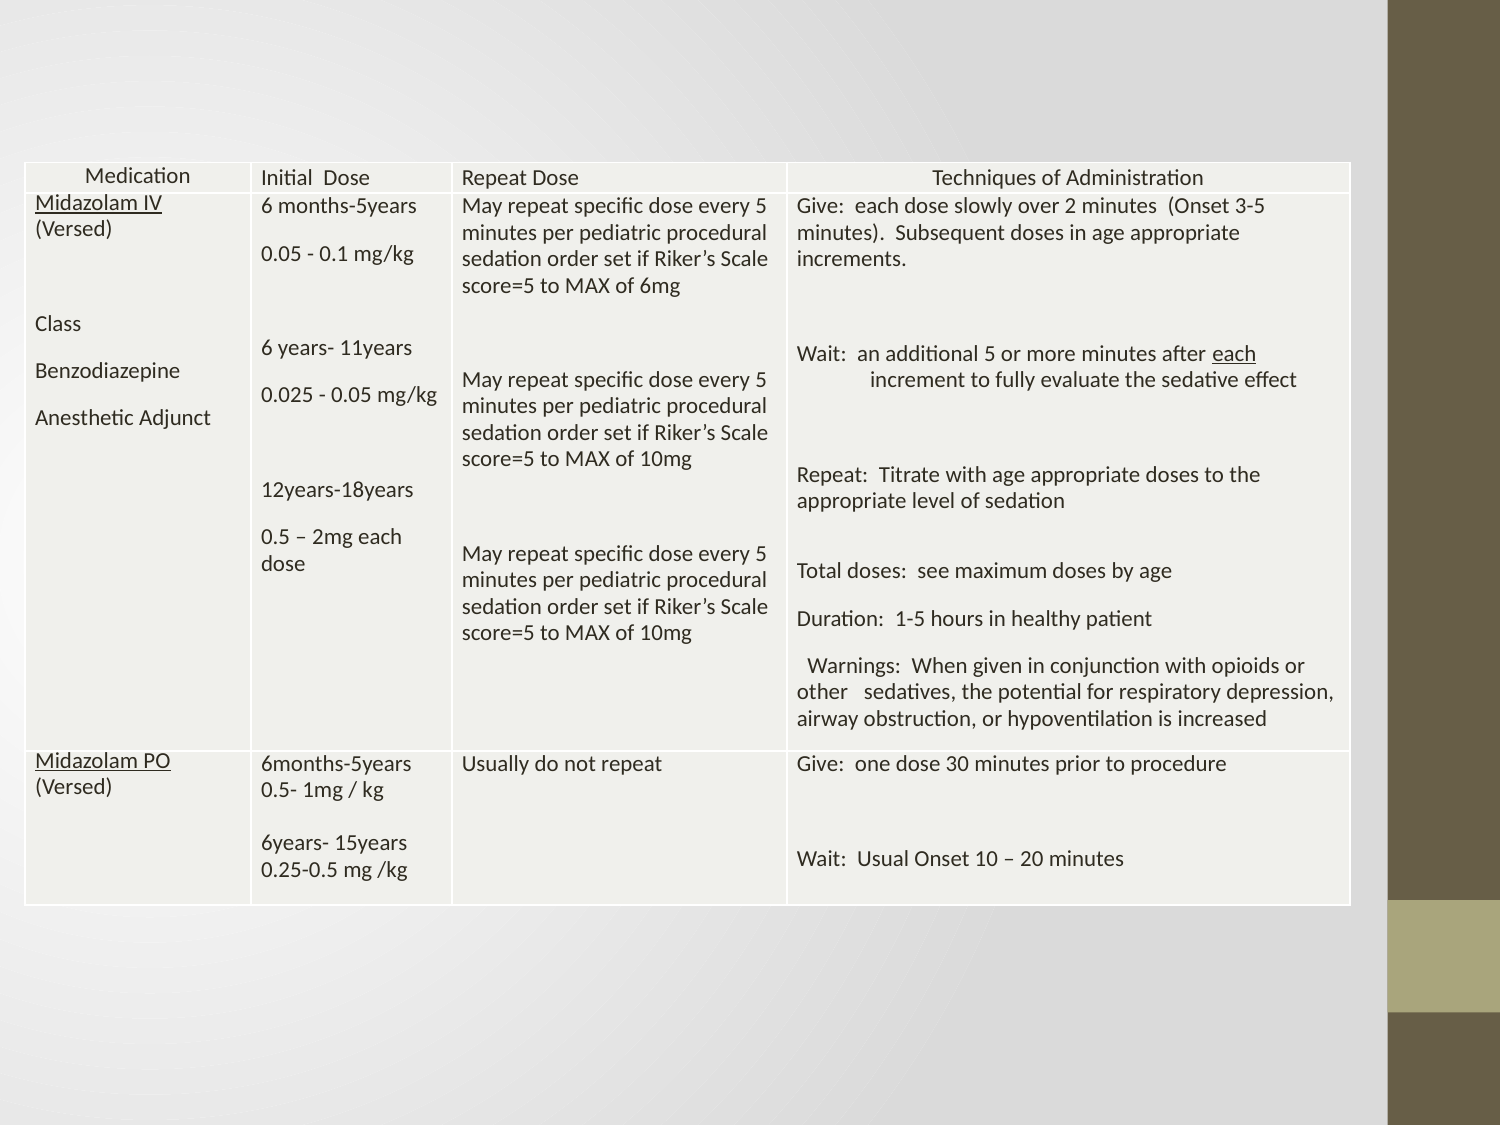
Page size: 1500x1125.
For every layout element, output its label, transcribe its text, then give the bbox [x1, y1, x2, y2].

table_header Techniques of Administration [788, 163, 1349, 192]
table_header Initial Dose [252, 163, 451, 192]
table_cell Midazolam IV (Versed) Class Benzodiazepine Anesthetic Adjunct [26, 194, 250, 750]
table_cell Midazolam PO (Versed) [26, 752, 250, 904]
table_cell Usually do not repeat [453, 752, 786, 904]
table_cell 6months-5years 0.5- 1mg / kg 6years- 15years 0.25-0.5 mg /kg [252, 752, 451, 904]
table_cell May repeat specific dose every 5 minutes per pediatric procedural sedation order set if Riker’s Scale score=5 to MAX of 6mg May repeat specific dose every 5 minutes per pediatric procedural sedation order set if Riker’s Scale score=5 to MAX of 10mg May repeat specific dose every 5 minutes per pediatric procedural sedation order set if Riker’s Scale score=5 to MAX of 10mg [453, 194, 786, 750]
table_cell Give: each dose slowly over 2 minutes (Onset 3-5 minutes). Subsequent doses in age appropriate increments. Wait: an additional 5 or more minutes after each increment to fully evaluate the sedative effect Repeat: Titrate with age appropriate doses to the appropriate level of sedation Total doses: see maximum doses by age Duration: 1-5 hours in healthy patient Warnings: When given in conjunction with opioids or other sedatives, the potential for respiratory depression, airway obstruction, or hypoventilation is increased [788, 194, 1349, 750]
table_header Repeat Dose [453, 163, 786, 192]
table_cell Give: one dose 30 minutes prior to procedure Wait: Usual Onset 10 – 20 minutes [788, 752, 1349, 904]
table_cell 6 months-5years 0.05 - 0.1 mg/kg 6 years- 11years 0.025 - 0.05 mg/kg 12years-18years 0.5 – 2mg each dose [252, 194, 451, 750]
table_header Medication [26, 163, 250, 192]
